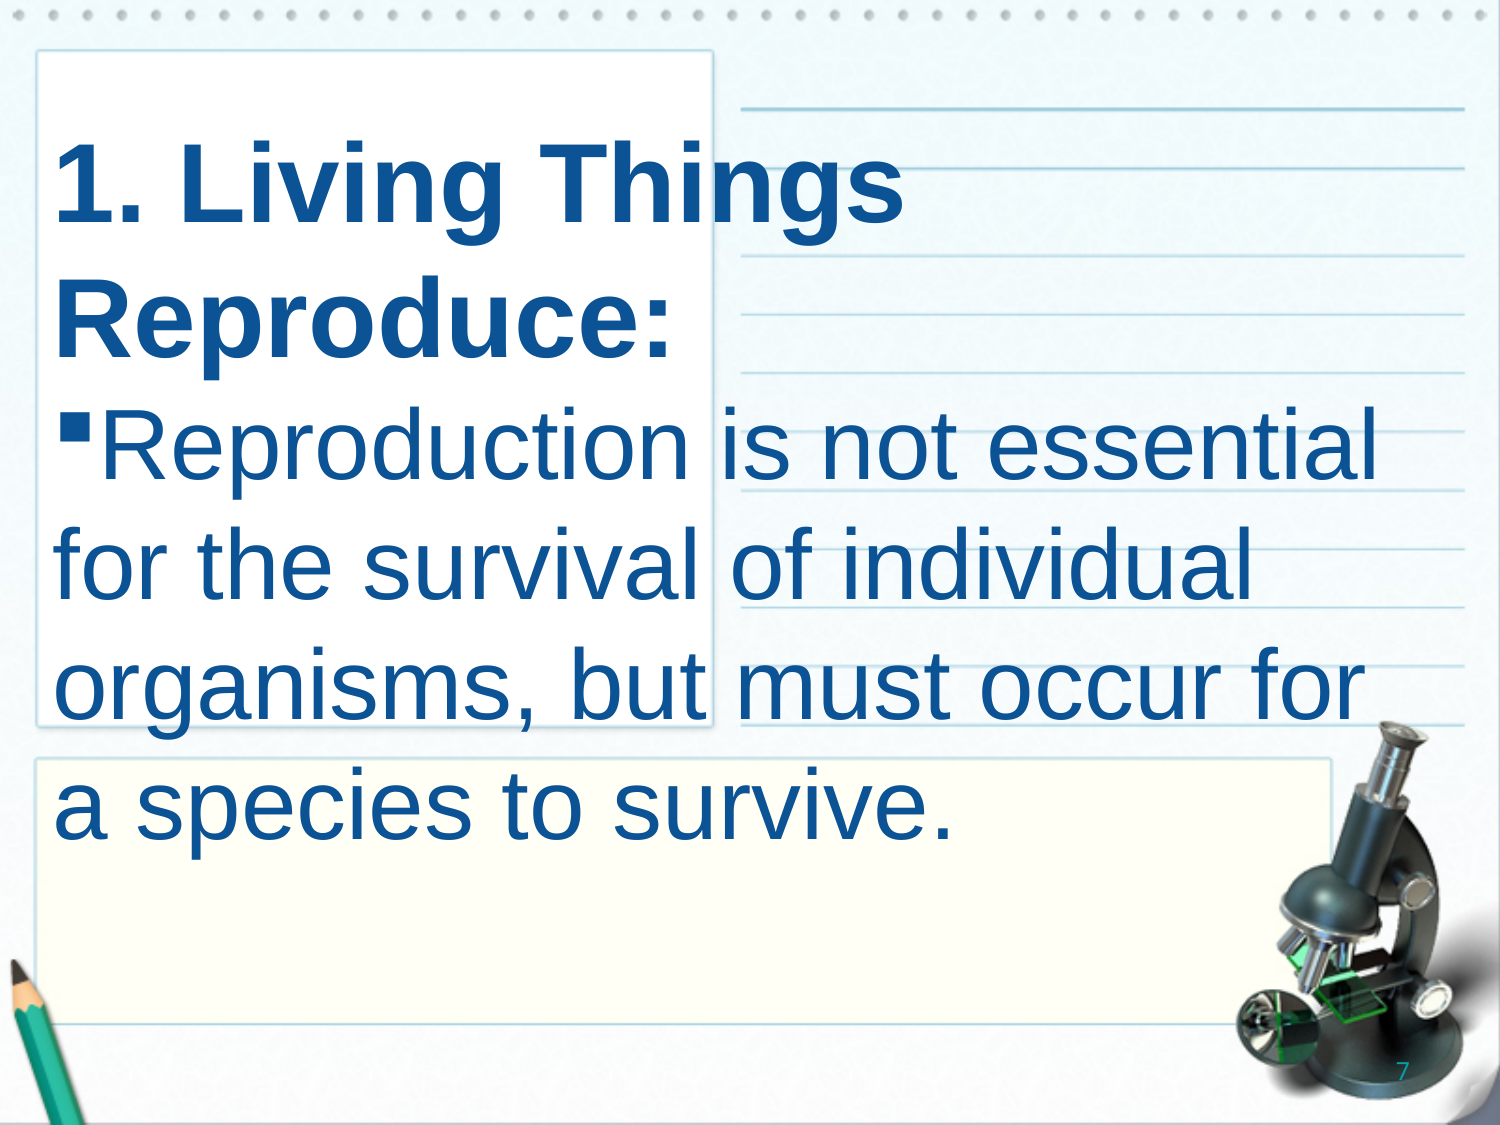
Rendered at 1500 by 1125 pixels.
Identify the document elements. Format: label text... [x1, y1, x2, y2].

picture [0, 0, 1500, 1125]
text_box 1. Living Things Reproduce: Reproduction is not essential for the survival of individual organisms, but must occur for a species to survive. [37, 102, 1463, 1032]
slide_number 7 [1074, 1042, 1425, 1103]
